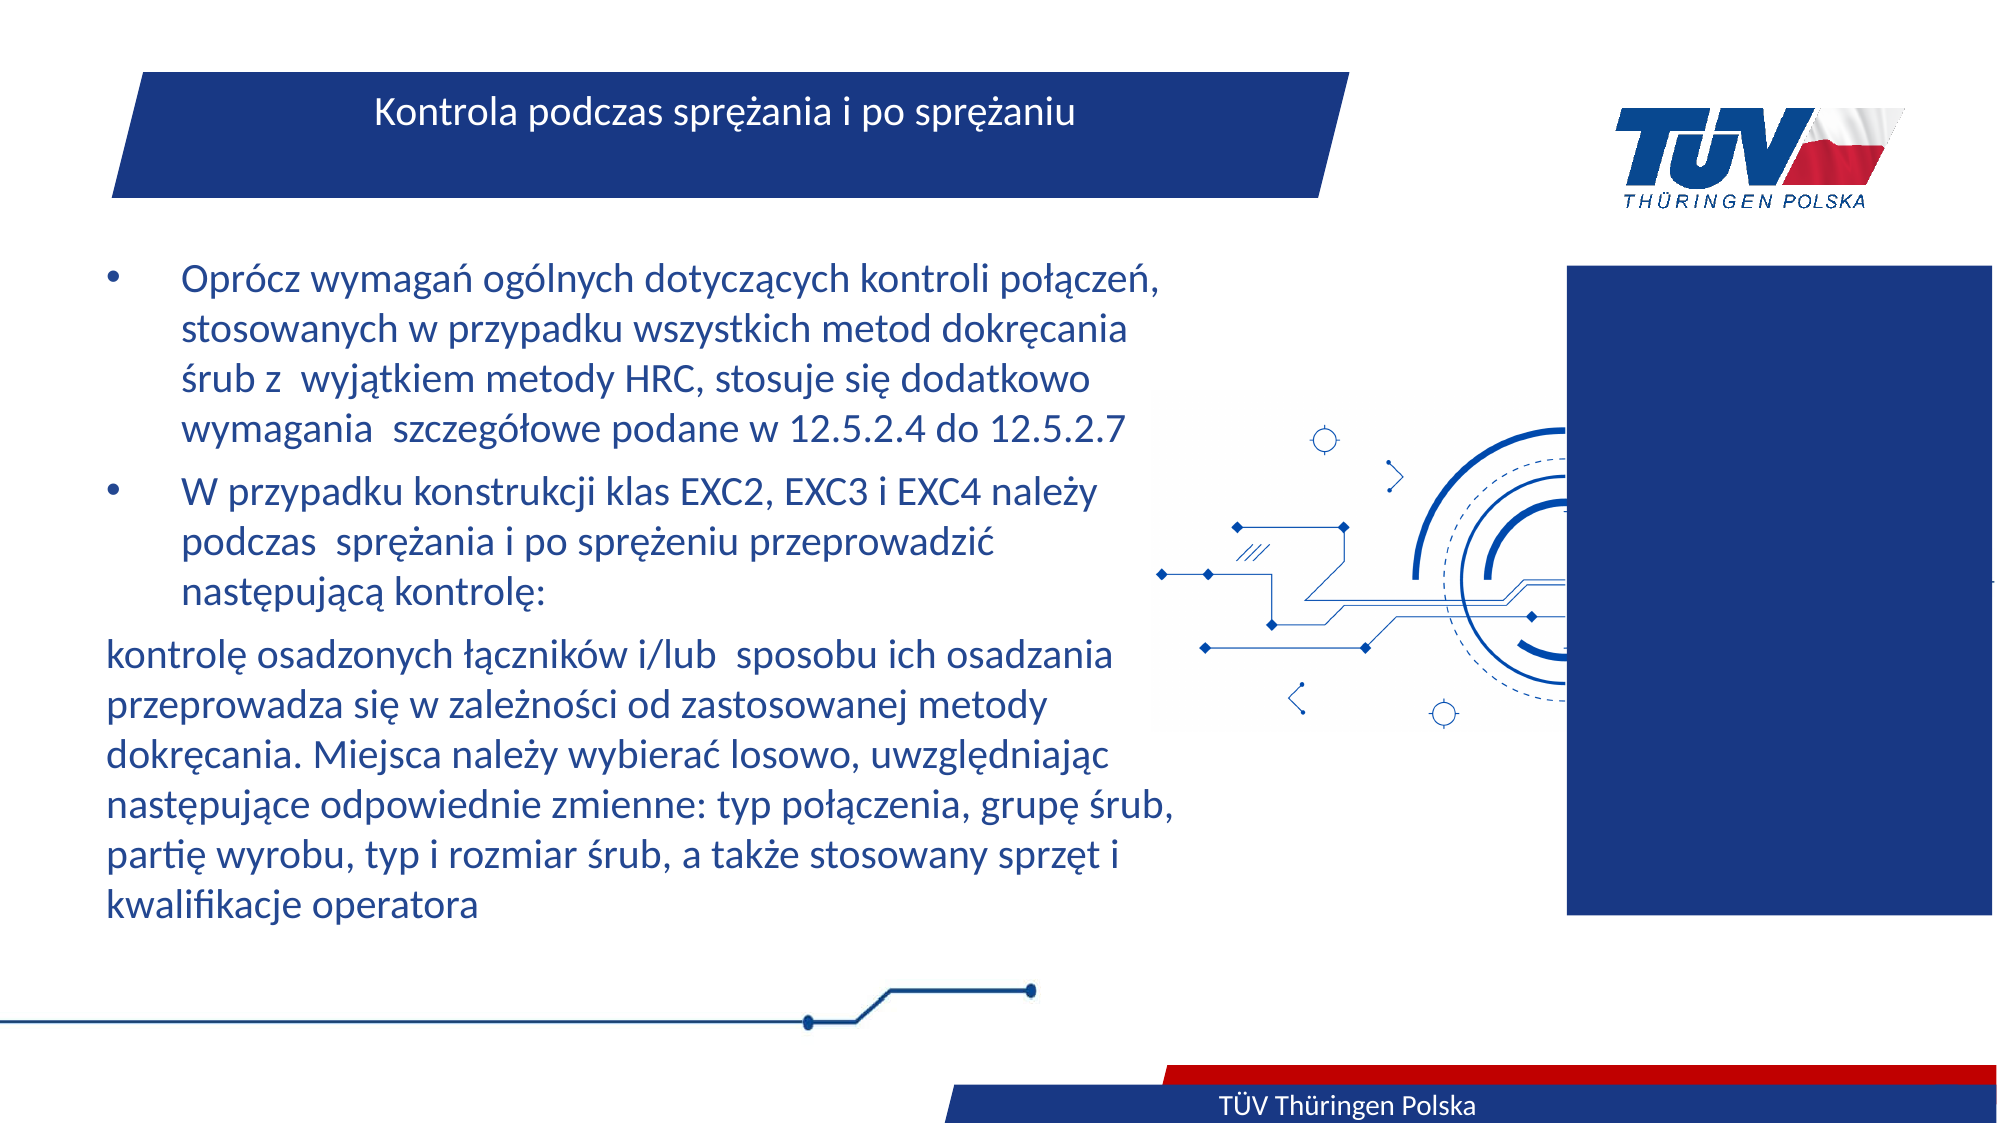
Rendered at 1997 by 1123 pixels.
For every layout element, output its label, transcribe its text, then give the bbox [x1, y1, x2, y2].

picture [1151, 389, 1690, 733]
list Kontrola podczas sprężania i po sprężaniu [134, 73, 1318, 197]
list Oprócz wymagań ogólnych dotyczących kontroli połączeń, stosowanych w przypadku wszystkich metod dokręcania śrub z wyjątkiem metody HRC, stosuje się dodatkowo wymagania szczegółowe podane w 12.5.2.4 do 12.5.2.7 W przypadku konstrukcji klas EXC2, EXC3 i EXC4 należy podczas sprężania i po sprężeniu przeprowadzić następującą kontrolę: kontrolę osadzonych łączników i/lub sposobu ich osadzania przeprowadza się w zależności od zastosowanej metody dokręcania. Miejsca należy wybierać losowo, uwzględniając następujące odpowiednie zmienne: typ połączenia, grupę śrub, partię wyrobu, typ i rozmiar śrub, a także stosowany sprzęt i kwalifikacje operatora [86, 240, 1211, 1004]
picture [1612, 104, 1911, 212]
text_box [1565, 264, 1994, 917]
picture [0, 951, 1058, 1056]
